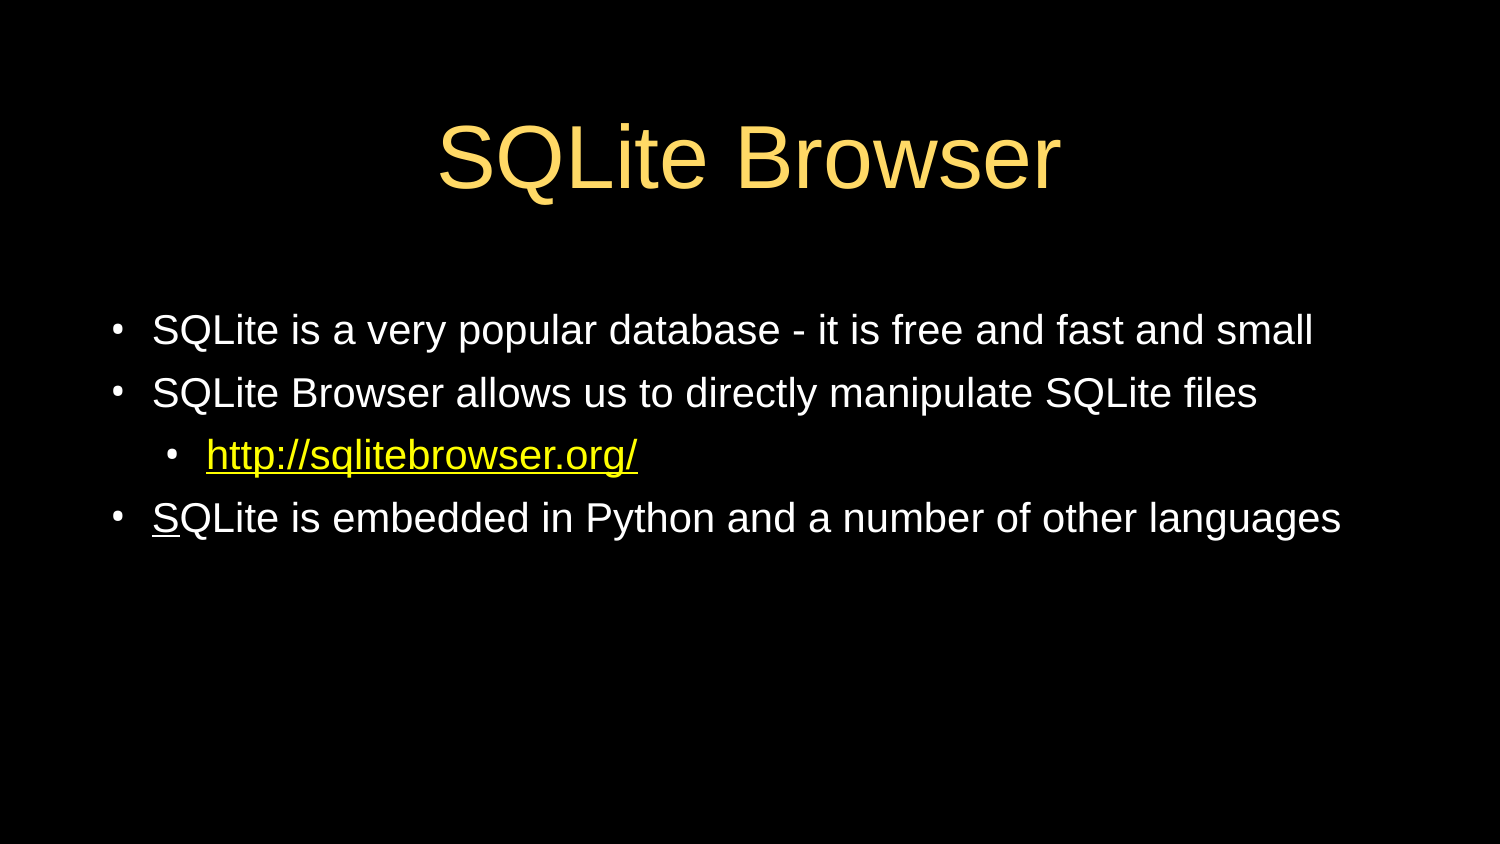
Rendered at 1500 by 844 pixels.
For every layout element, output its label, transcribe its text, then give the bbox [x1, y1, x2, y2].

list SQLite is a very popular database - it is free and fast and small SQLite Browser allows us to directly manipulate SQLite files http://sqlitebrowser.org/ SQLite is embedded in Python and a number of other languages [106, 299, 1393, 767]
title SQLite Browser [106, 71, 1393, 235]
